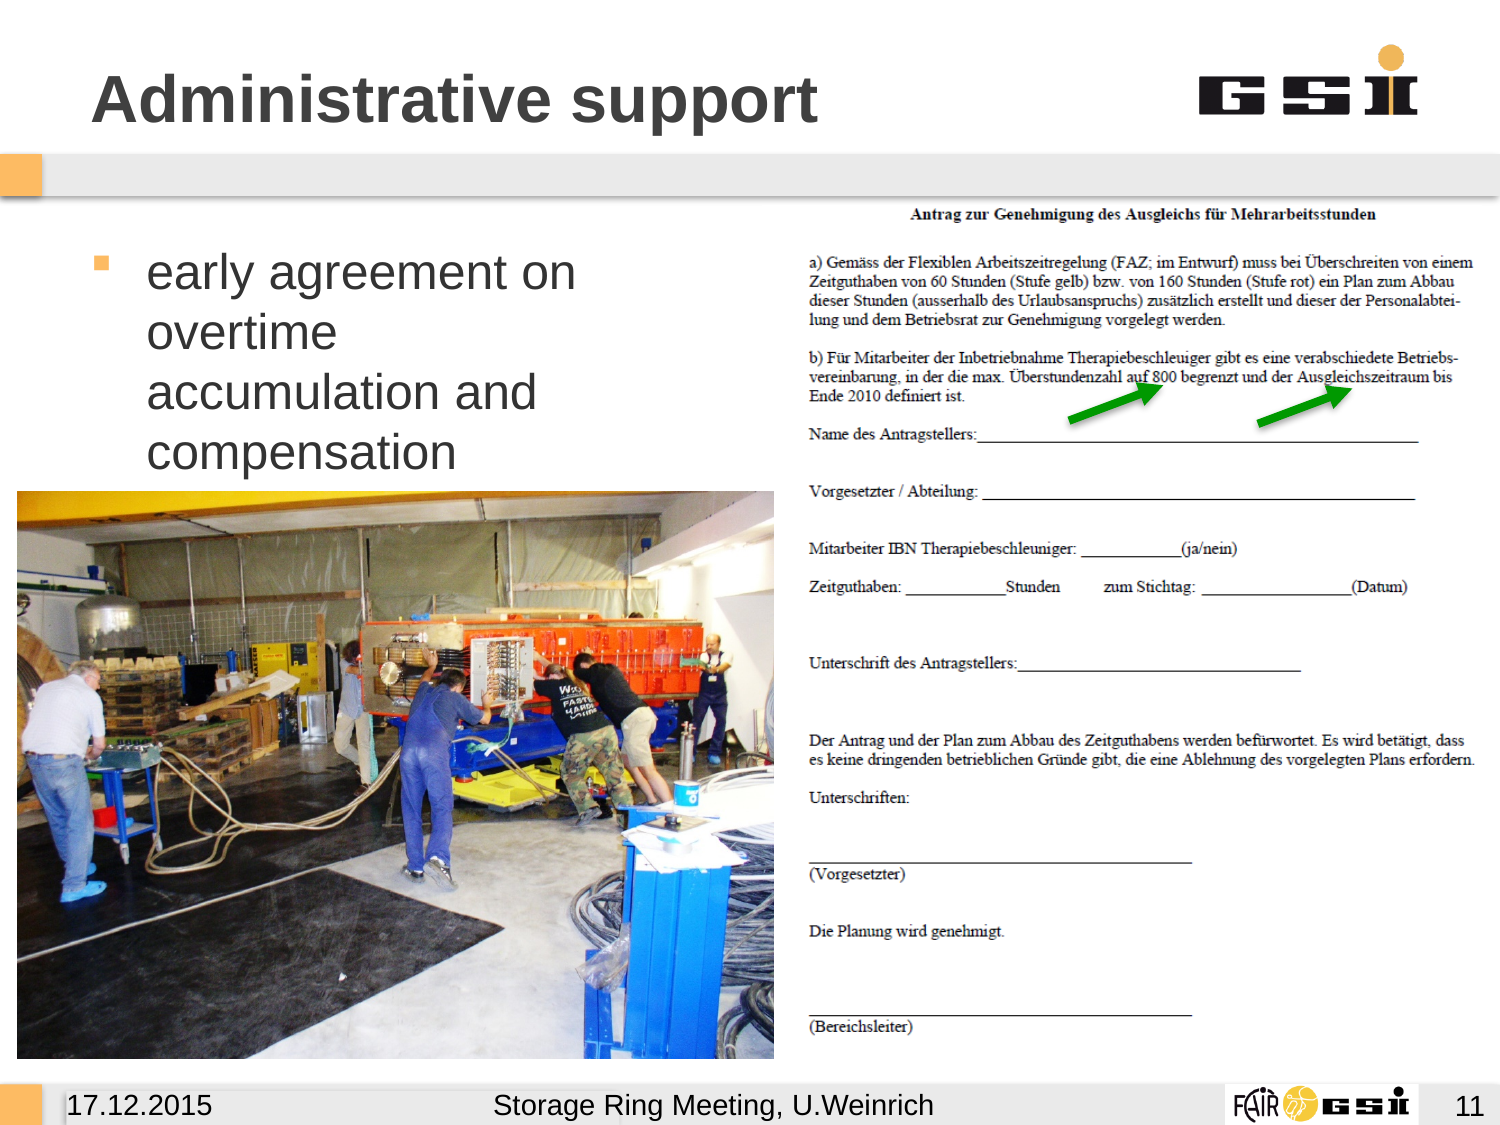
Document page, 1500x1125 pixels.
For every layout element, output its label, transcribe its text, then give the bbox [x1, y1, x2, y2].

title Administrative support [75, 39, 1099, 154]
picture [17, 204, 1483, 1077]
list early agreement on overtime accumulation and compensation [75, 231, 632, 490]
picture [1225, 1084, 1408, 1125]
text_box 11 [1408, 1079, 1500, 1125]
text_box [1068, 385, 1164, 421]
picture [1197, 42, 1419, 117]
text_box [1257, 388, 1353, 425]
